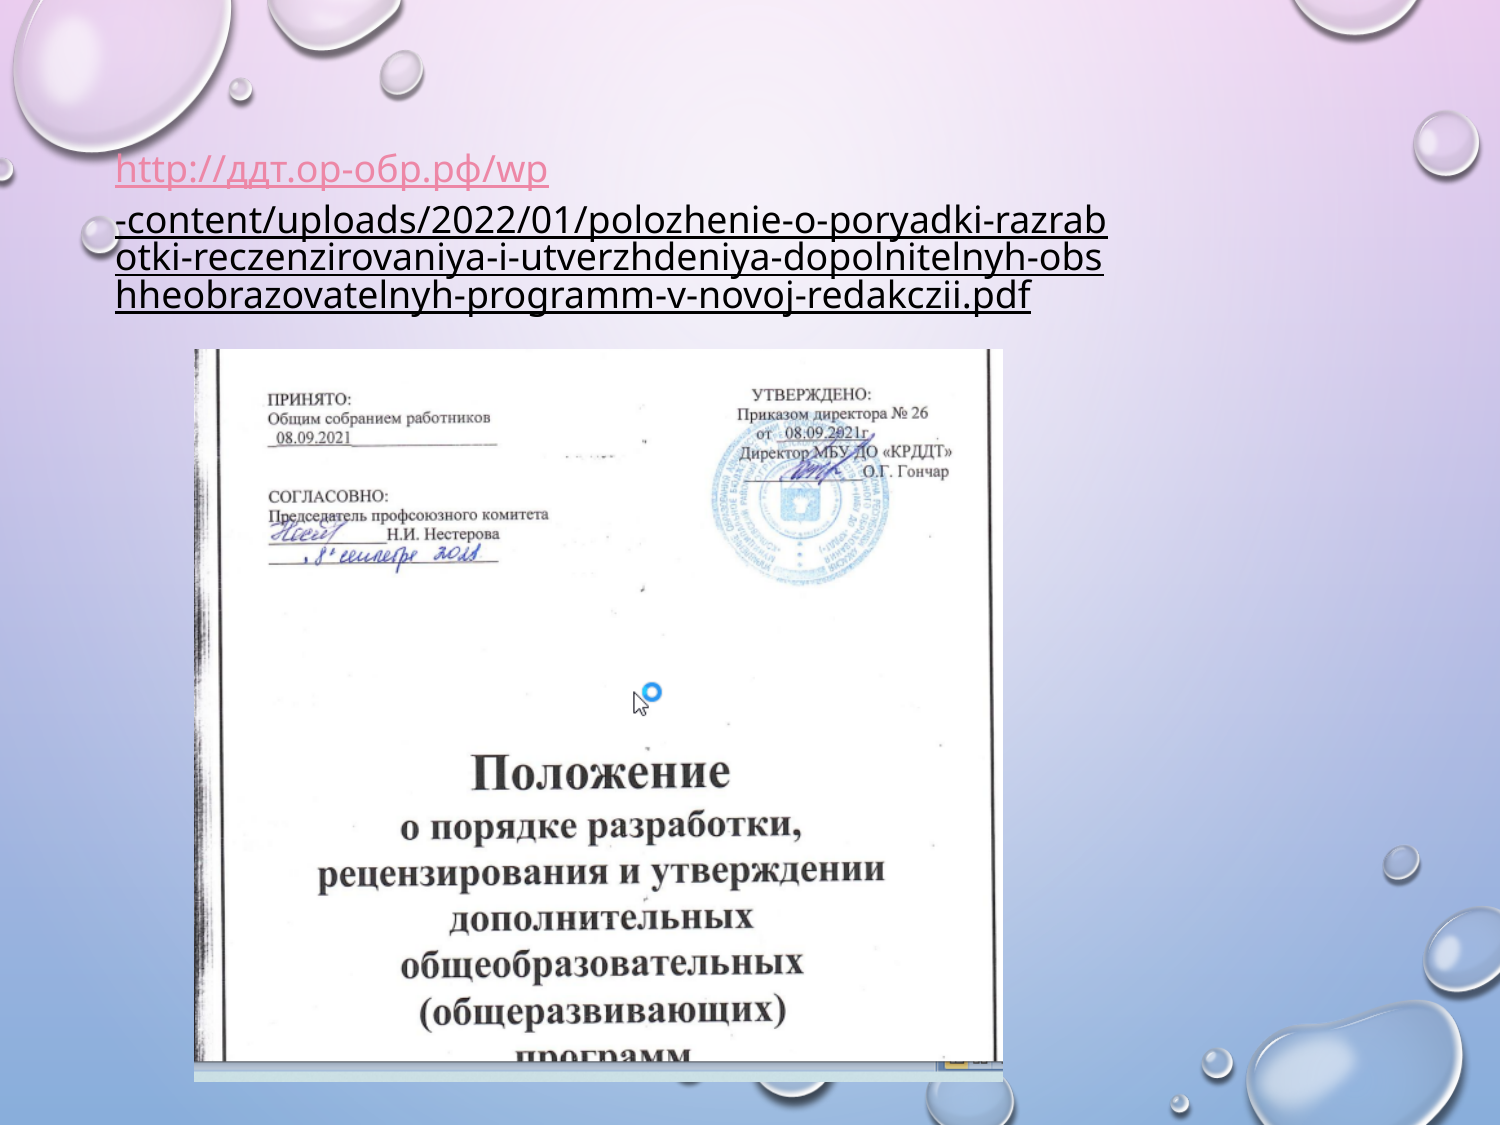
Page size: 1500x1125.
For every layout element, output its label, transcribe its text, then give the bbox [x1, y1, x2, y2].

picture [0, 0, 1500, 1125]
text_box http://ддт.ор-обр.рф/wp-content/uploads/2022/01/polozhenie-o-poryadki-razrabotki-reczenzirovaniya-i-utverzhdeniya-dopolnitelnyh-obshheobrazovatelnyh-programm-v-novoj-redakczii.pdf [100, 137, 1125, 299]
